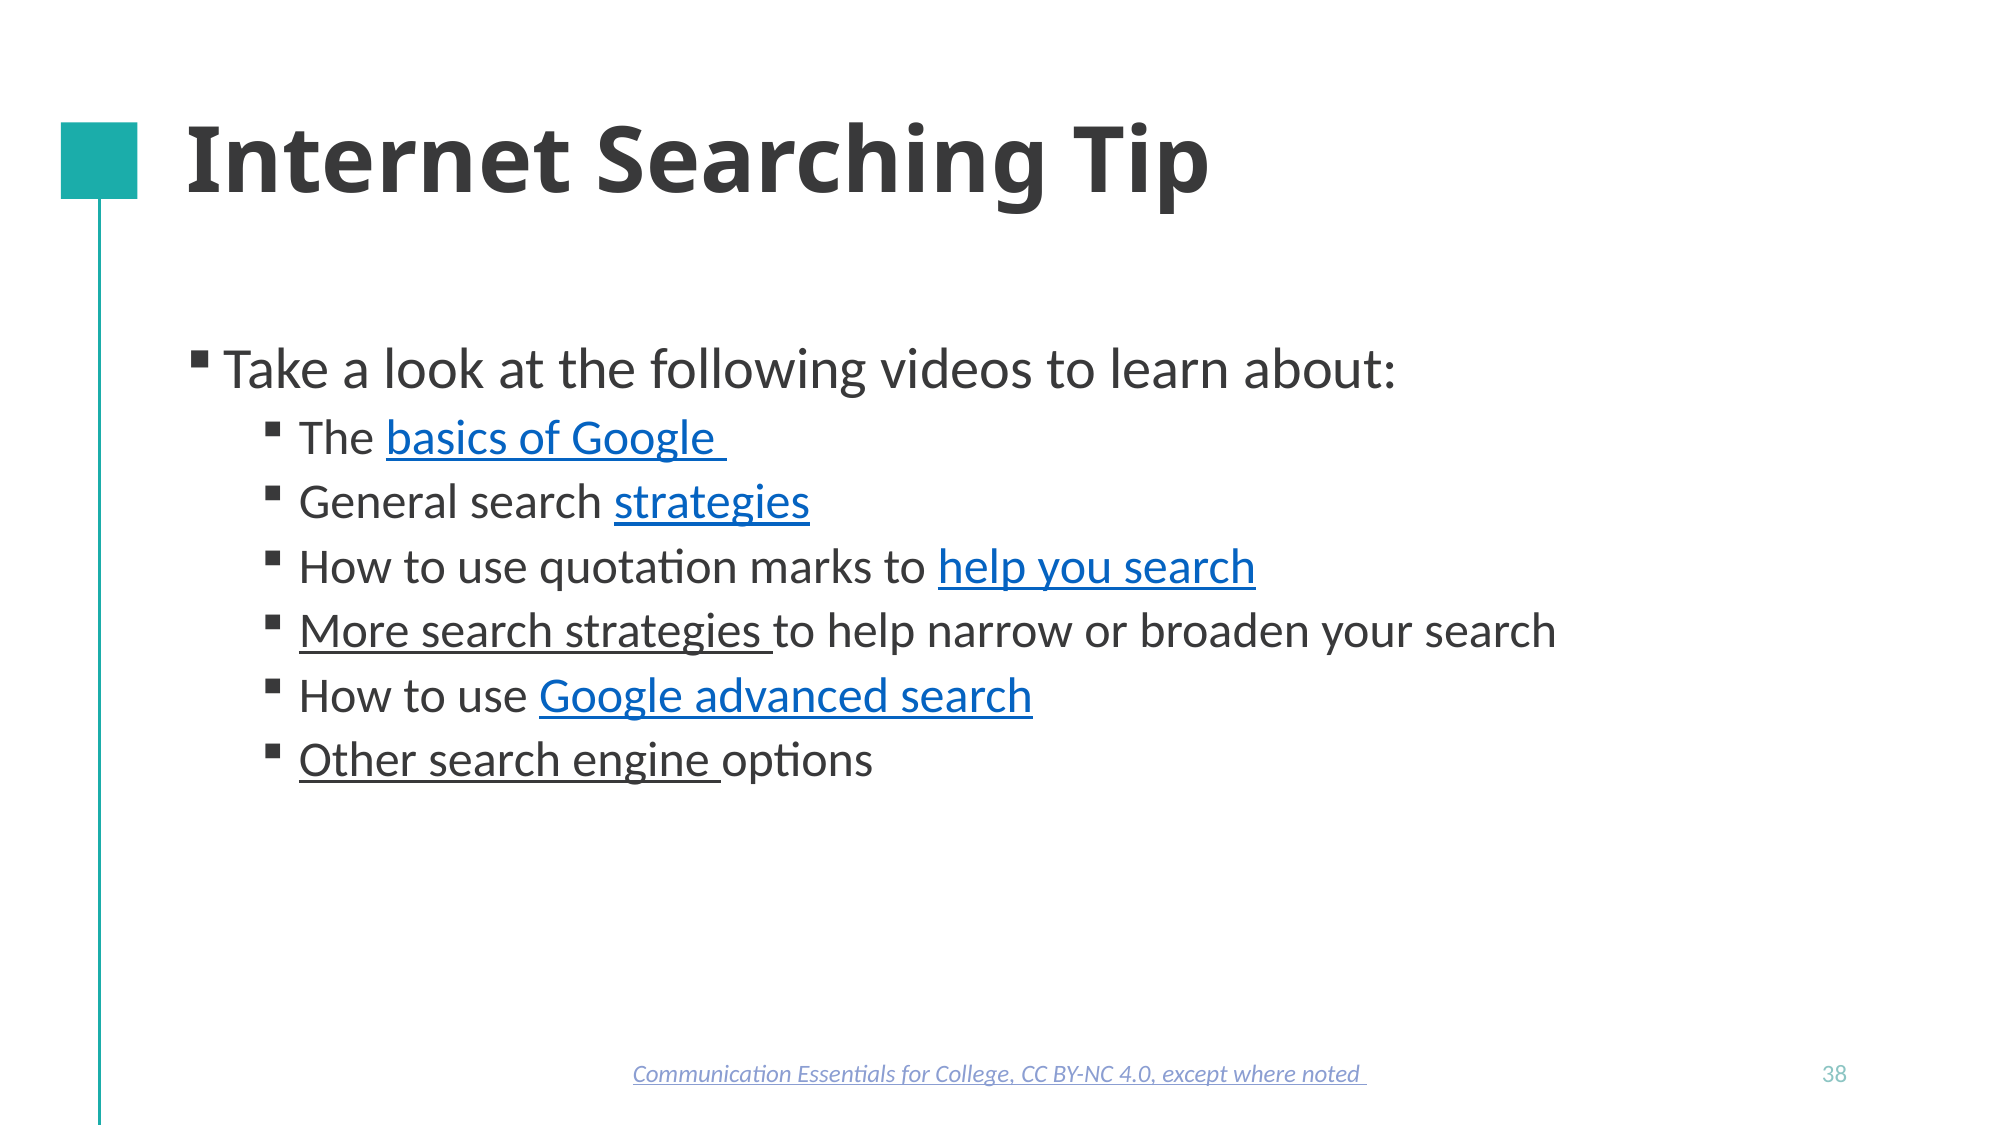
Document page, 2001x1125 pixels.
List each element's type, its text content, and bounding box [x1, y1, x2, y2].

slide_number 38 [1412, 1042, 1863, 1103]
list Take a look at the following videos to learn about: The basics of Google General search strategies How to use quotation marks to help you search More search strategies to help narrow or broaden your search How to use Google advanced search Other search engine options [171, 330, 1863, 1014]
footer Communication Essentials for College, CC BY-NC 4.0, except where noted [590, 1042, 1410, 1102]
title Internet Searching Tip [171, 105, 1863, 278]
